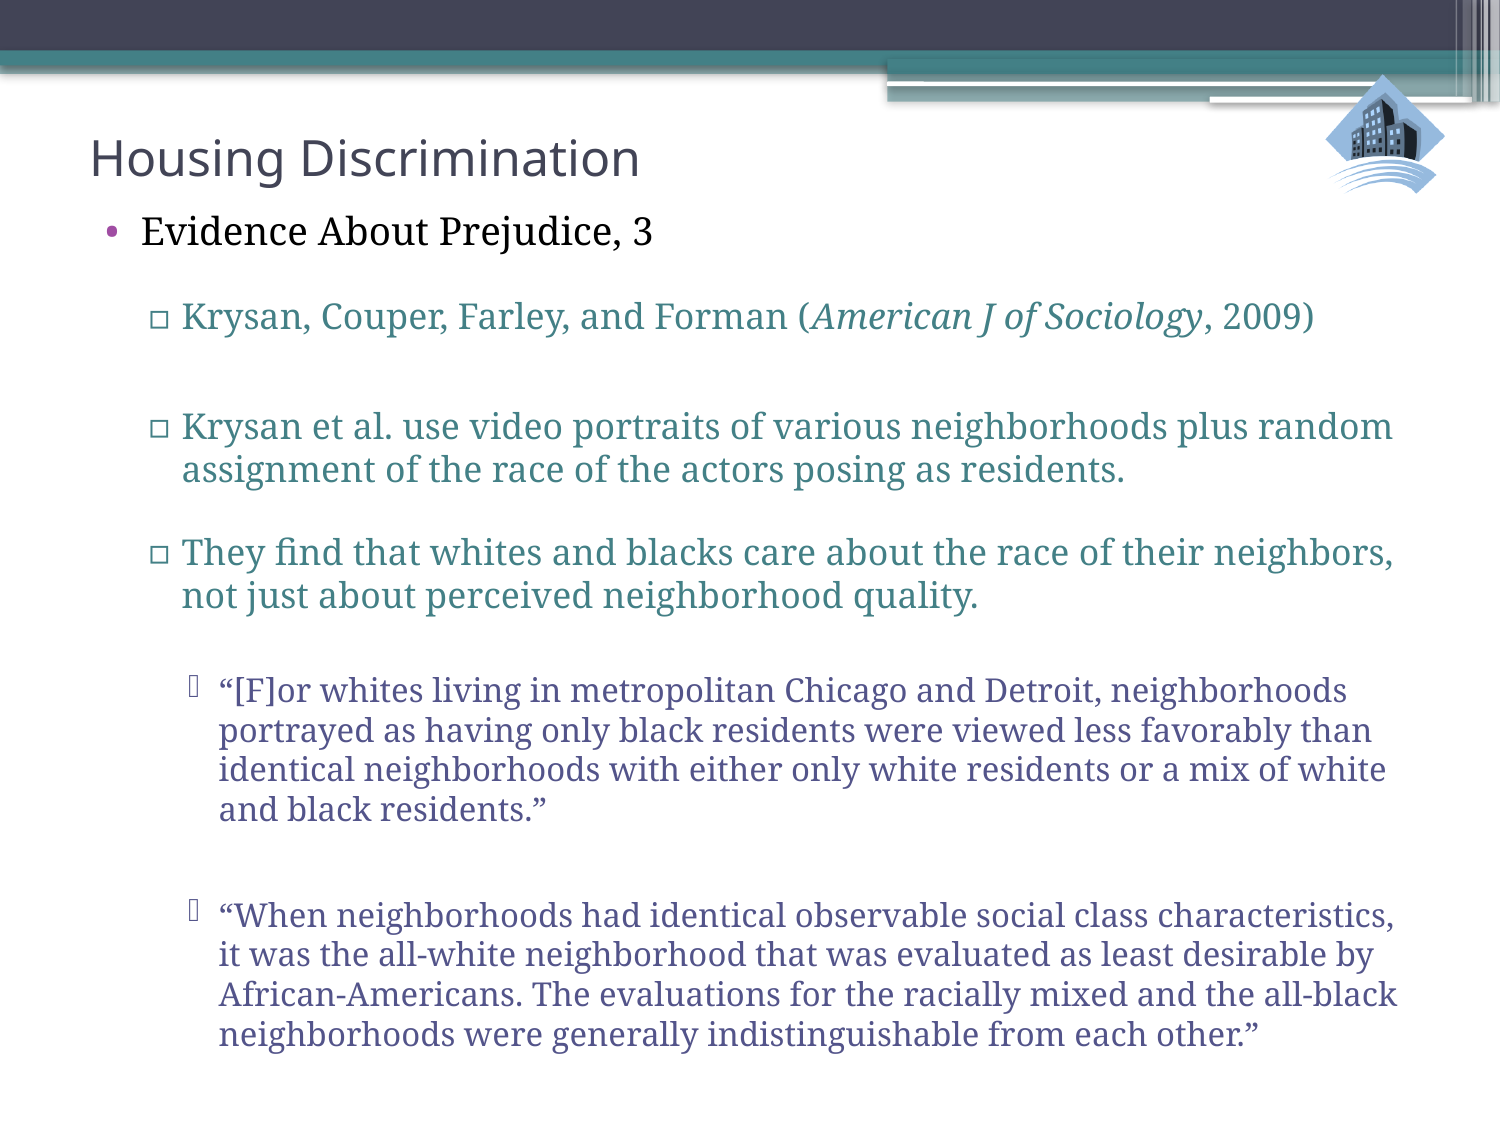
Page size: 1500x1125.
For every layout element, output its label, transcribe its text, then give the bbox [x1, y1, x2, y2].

list Evidence About Prejudice, 3 Krysan, Couper, Farley, and Forman (American J of Sociology, 2009) Krysan et al. use video portraits of various neighborhoods plus random assignment of the race of the actors posing as residents. They find that whites and blacks care about the race of their neighbors, not just about perceived neighborhood quality. “[F]or whites living in metropolitan Chicago and Detroit, neighborhoods portrayed as having only black residents were viewed less favorably than identical neighborhoods with either only white residents or a mix of white and black residents.” “When neighborhoods had identical observable social class characteristics, it was the all-white neighborhood that was evaluated as least desirable by African-Americans. The evaluations for the racially mixed and the all-black neighborhoods were generally indistinguishable from each other.” [75, 200, 1425, 1079]
picture [1324, 74, 1445, 194]
title Housing Discrimination [75, 112, 1319, 200]
